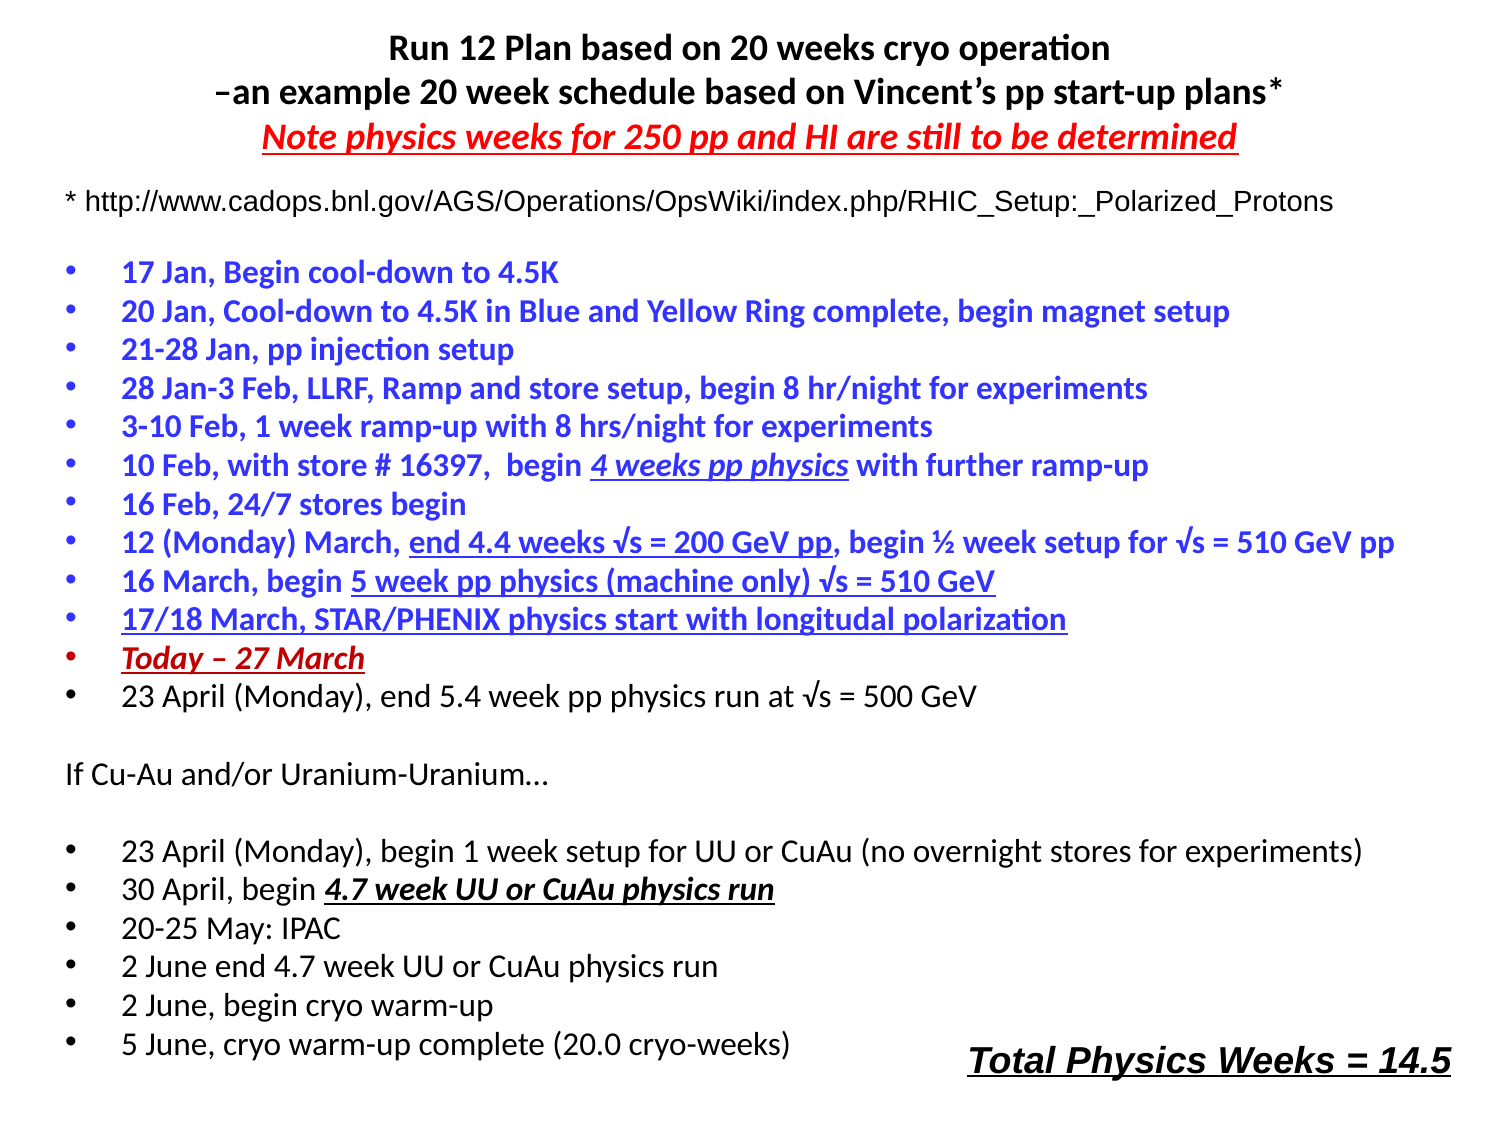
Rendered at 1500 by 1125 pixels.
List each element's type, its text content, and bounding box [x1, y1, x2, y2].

text_box * http://www.cadops.bnl.gov/AGS/Operations/OpsWiki/index.php/RHIC_Setup:_Polarized_Protons [50, 175, 1351, 225]
list 17 Jan, Begin cool-down to 4.5K 20 Jan, Cool-down to 4.5K in Blue and Yellow Ring complete, begin magnet setup 21-28 Jan, pp injection setup 28 Jan-3 Feb, LLRF, Ramp and store setup, begin 8 hr/night for experiments 3-10 Feb, 1 week ramp-up with 8 hrs/night for experiments 10 Feb, with store # 16397, begin 4 weeks pp physics with further ramp-up 16 Feb, 24/7 stores begin 12 (Monday) March, end 4.4 weeks √s = 200 GeV pp, begin ½ week setup for √s = 510 GeV pp 16 March, begin 5 week pp physics (machine only) √s = 510 GeV 17/18 March, STAR/PHENIX physics start with longitudal polarization Today – 27 March 23 April (Monday), end 5.4 week pp physics run at √s = 500 GeV If Cu-Au and/or Uranium-Uranium… 23 April (Monday), begin 1 week setup for UU or CuAu (no overnight stores for experiments) 30 April, begin 4.7 week UU or CuAu physics run 20-25 May: IPAC 2 June end 4.7 week UU or CuAu physics run 2 June, begin cryo warm-up 5 June, cryo warm-up complete (20.0 cryo-weeks) [49, 217, 1476, 1094]
title Run 12 Plan based on 20 weeks cryo operation –an example 20 week schedule based on Vincent’s pp start-up plans* Note physics weeks for 250 pp and HI are still to be determined [37, 37, 1463, 143]
text_box Total Physics Weeks = 14.5 [952, 1028, 1467, 1089]
